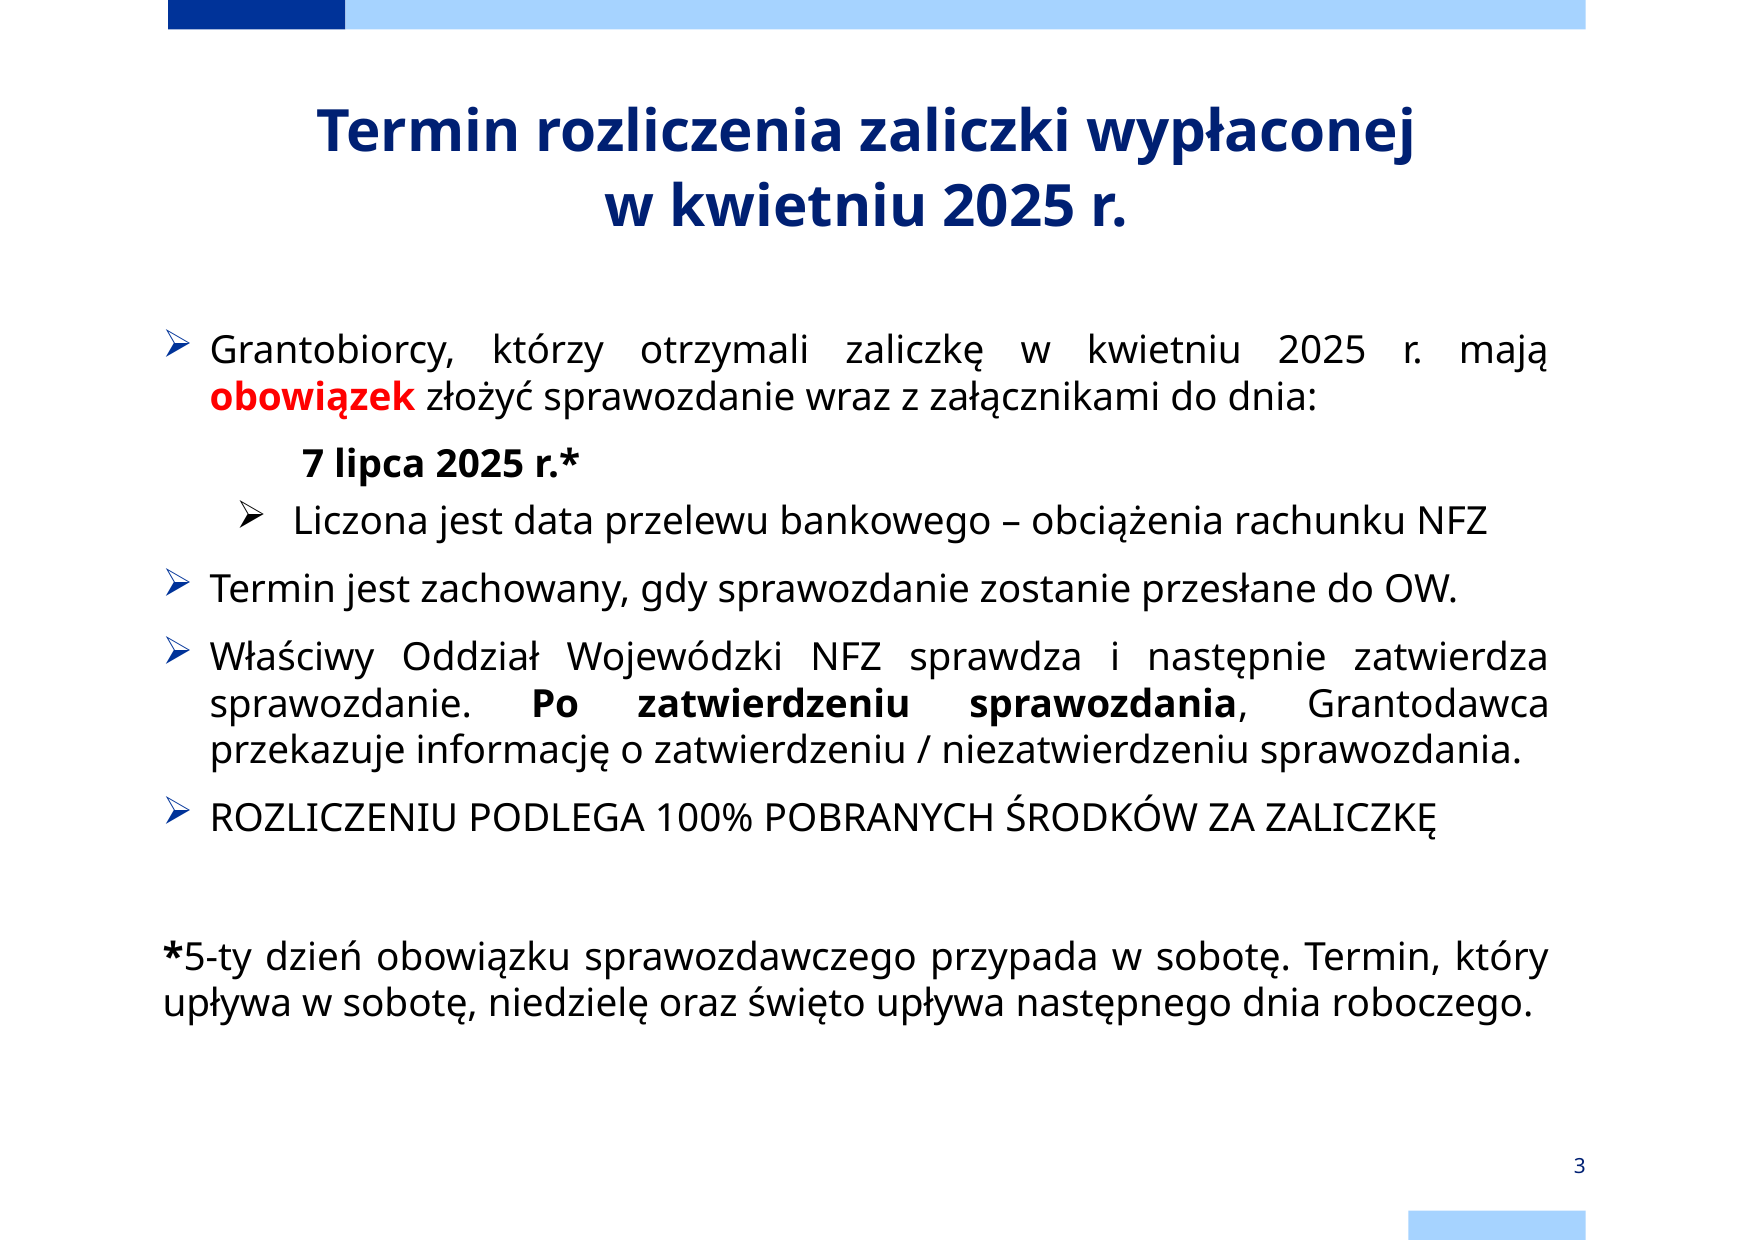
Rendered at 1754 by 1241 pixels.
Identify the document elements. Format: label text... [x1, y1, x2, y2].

list Grantobiorcy, którzy otrzymali zaliczkę w kwietniu 2025 r. mają obowiązek złożyć sprawozdanie wraz z załącznikami do dnia: 7 lipca 2025 r.* Liczona jest data przelewu bankowego – obciążenia rachunku NFZ Termin jest zachowany, gdy sprawozdanie zostanie przesłane do OW. Właściwy Oddział Wojewódzki NFZ sprawdza i następnie zatwierdza sprawozdanie. Po zatwierdzeniu sprawozdania, Grantodawca przekazuje informację o zatwierdzeniu / niezatwierdzeniu sprawozdania. ROZLICZENIU PODLEGA 100% POBRANYCH ŚRODKÓW ZA ZALICZKĘ *5-ty dzień obowiązku sprawozdawczego przypada w sobotę. Termin, który upływa w sobotę, niedzielę oraz święto upływa następnego dnia roboczego. [162, 324, 1551, 1093]
title Termin rozliczenia zaliczki wypłaconej w kwietniu 2025 r. [180, 88, 1568, 266]
slide_number 3 [1408, 1151, 1586, 1182]
